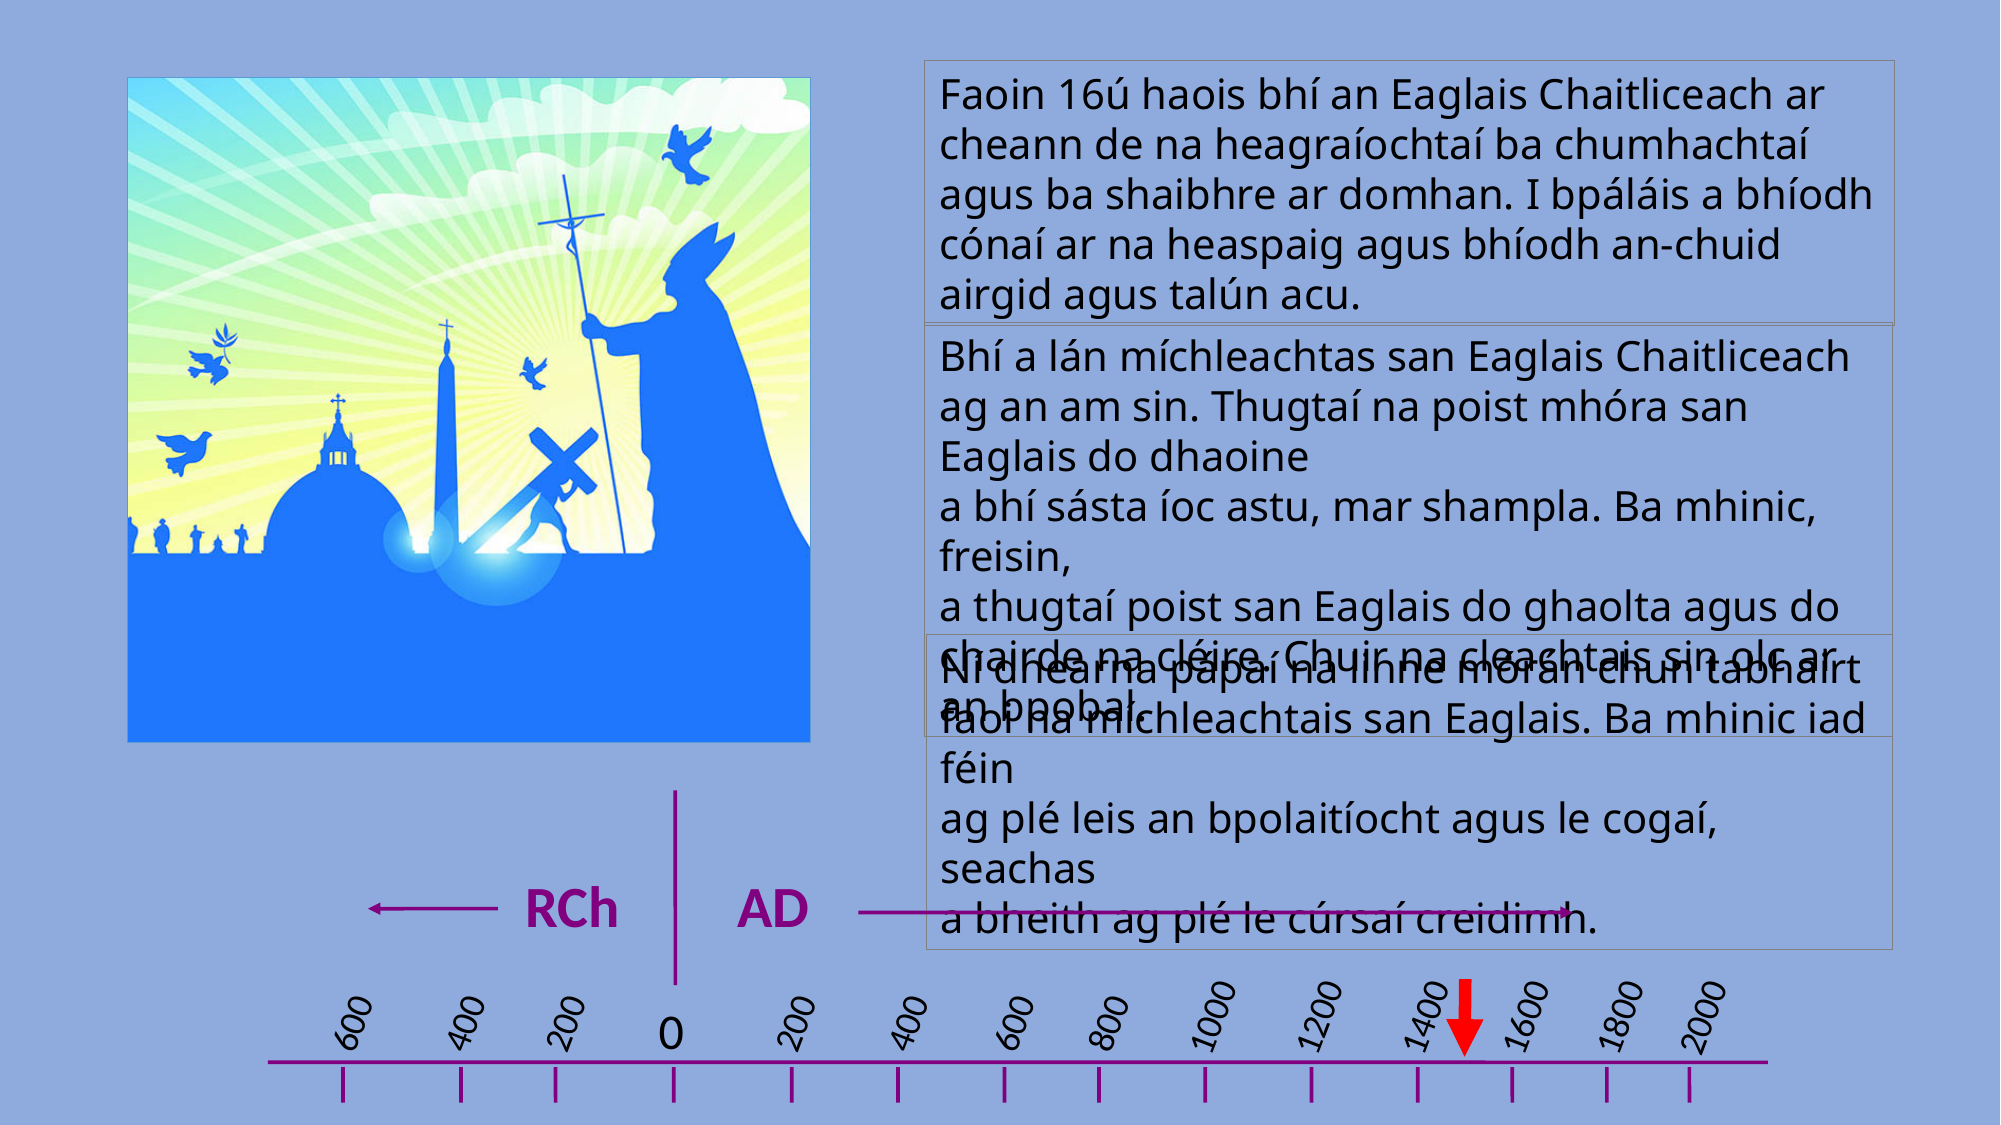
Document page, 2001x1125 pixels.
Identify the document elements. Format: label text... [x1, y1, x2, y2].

text_box 200 [519, 971, 607, 1074]
picture [127, 77, 811, 743]
text_box 400 [418, 971, 507, 1074]
text_box 800 [1062, 971, 1150, 1074]
text_box 400 [861, 971, 950, 1074]
text_box AD [722, 861, 825, 947]
text_box Faoin 16ú haois bhí an Eaglais Chaitliceach ar cheann de na heagraíochtaí ba chumhachtaí agus ba shaibhre ar domhan. I bpáláis a bhíodh cónaí ar na heaspaig agus bhíodh an-chuid airgid agus talún acu. [924, 60, 1895, 326]
text_box 1600 [1476, 956, 1571, 1077]
text_box Ní dhearna pápaí na linne mórán chun tabhairt faoi na míchleachtais san Eaglais. Ba mhinic iad féin ag plé leis an bpolaitíocht agus le cogaí, seachas a bheith ag plé le cúrsaí creidimh. [926, 634, 1893, 950]
text_box 1000 [1163, 956, 1258, 1077]
text_box 200 [749, 971, 837, 1074]
text_box 1200 [1269, 956, 1364, 1077]
text_box 600 [306, 971, 394, 1074]
text_box [858, 906, 1573, 919]
text_box RCh [510, 861, 635, 947]
text_box 1400 [1375, 956, 1470, 1077]
text_box 1800 [1570, 956, 1665, 1077]
text_box 600 [968, 971, 1056, 1074]
text_box Bhí a lán míchleachtas san Eaglais Chaitliceach ag an am sin. Thugtaí na poist mhóra san Eaglais do dhaoine a bhí sásta íoc astu, mar shampla. Ba mhinic, freisin, a thugtaí poist san Eaglais do ghaolta agus do chairde na cléire. Chuir na cleachtais sin olc ar an bpobal. [924, 322, 1893, 737]
text_box [368, 902, 498, 915]
text_box 0 [643, 992, 716, 1068]
text_box 2000 [1653, 956, 1748, 1077]
